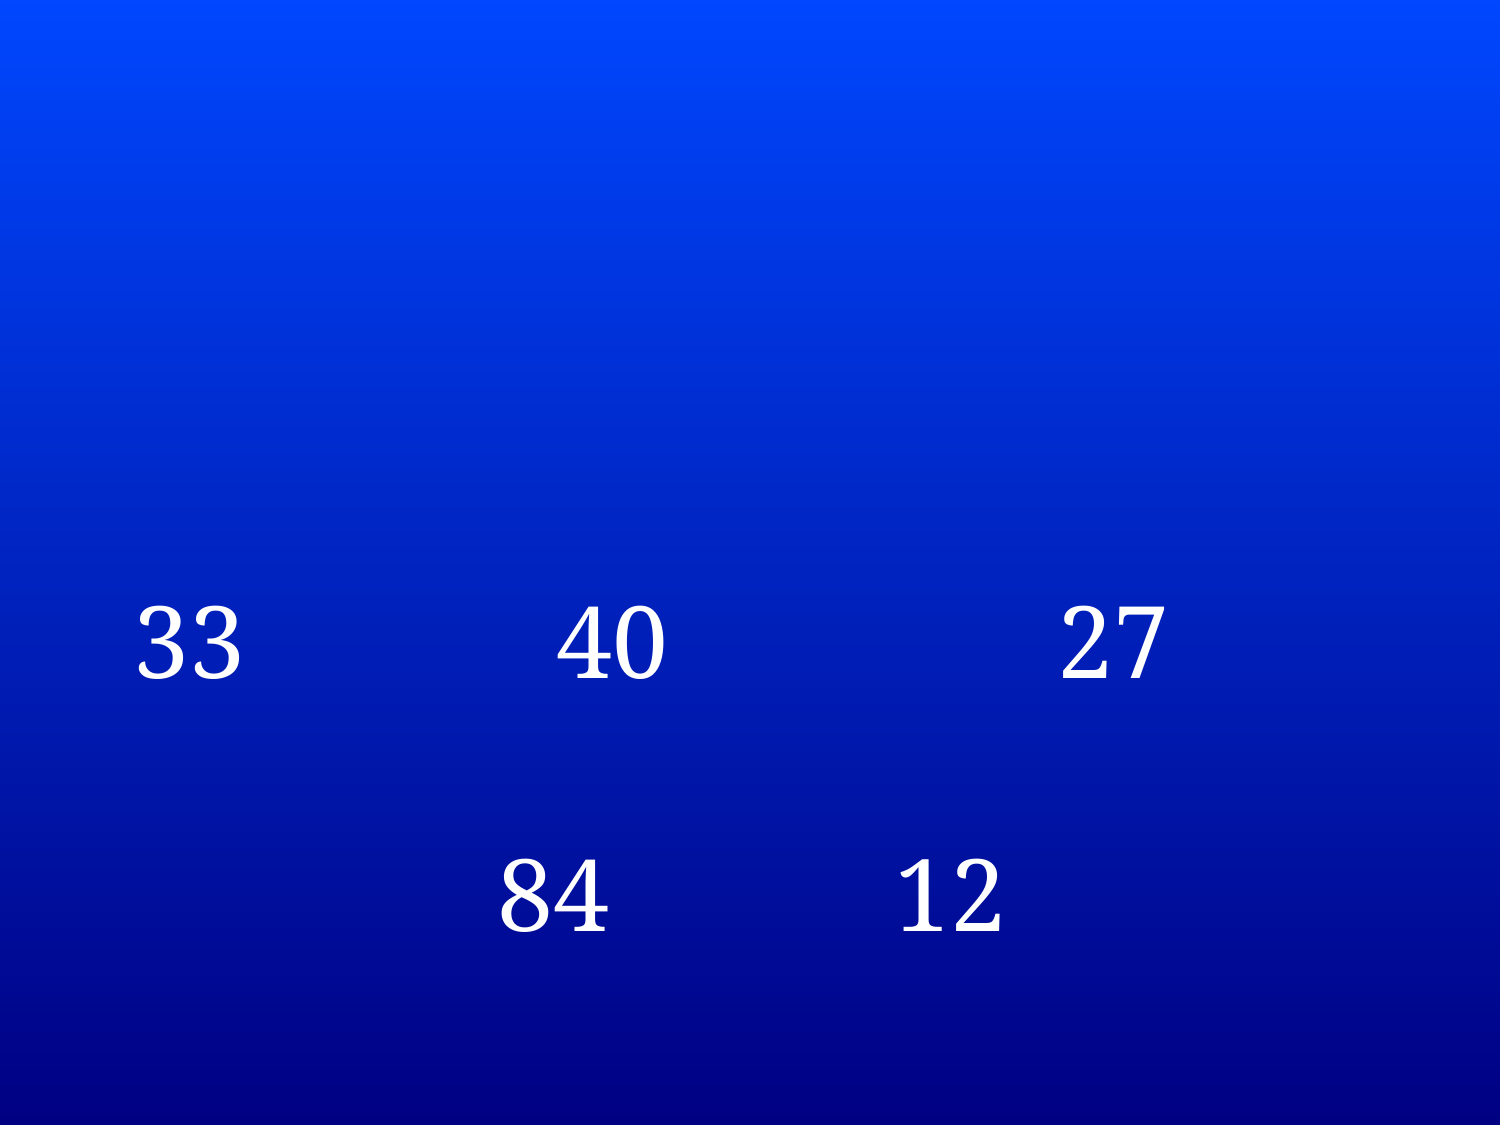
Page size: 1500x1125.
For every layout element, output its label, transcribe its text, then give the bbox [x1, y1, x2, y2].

list 33 40 27 84 12 [75, 368, 1425, 1079]
